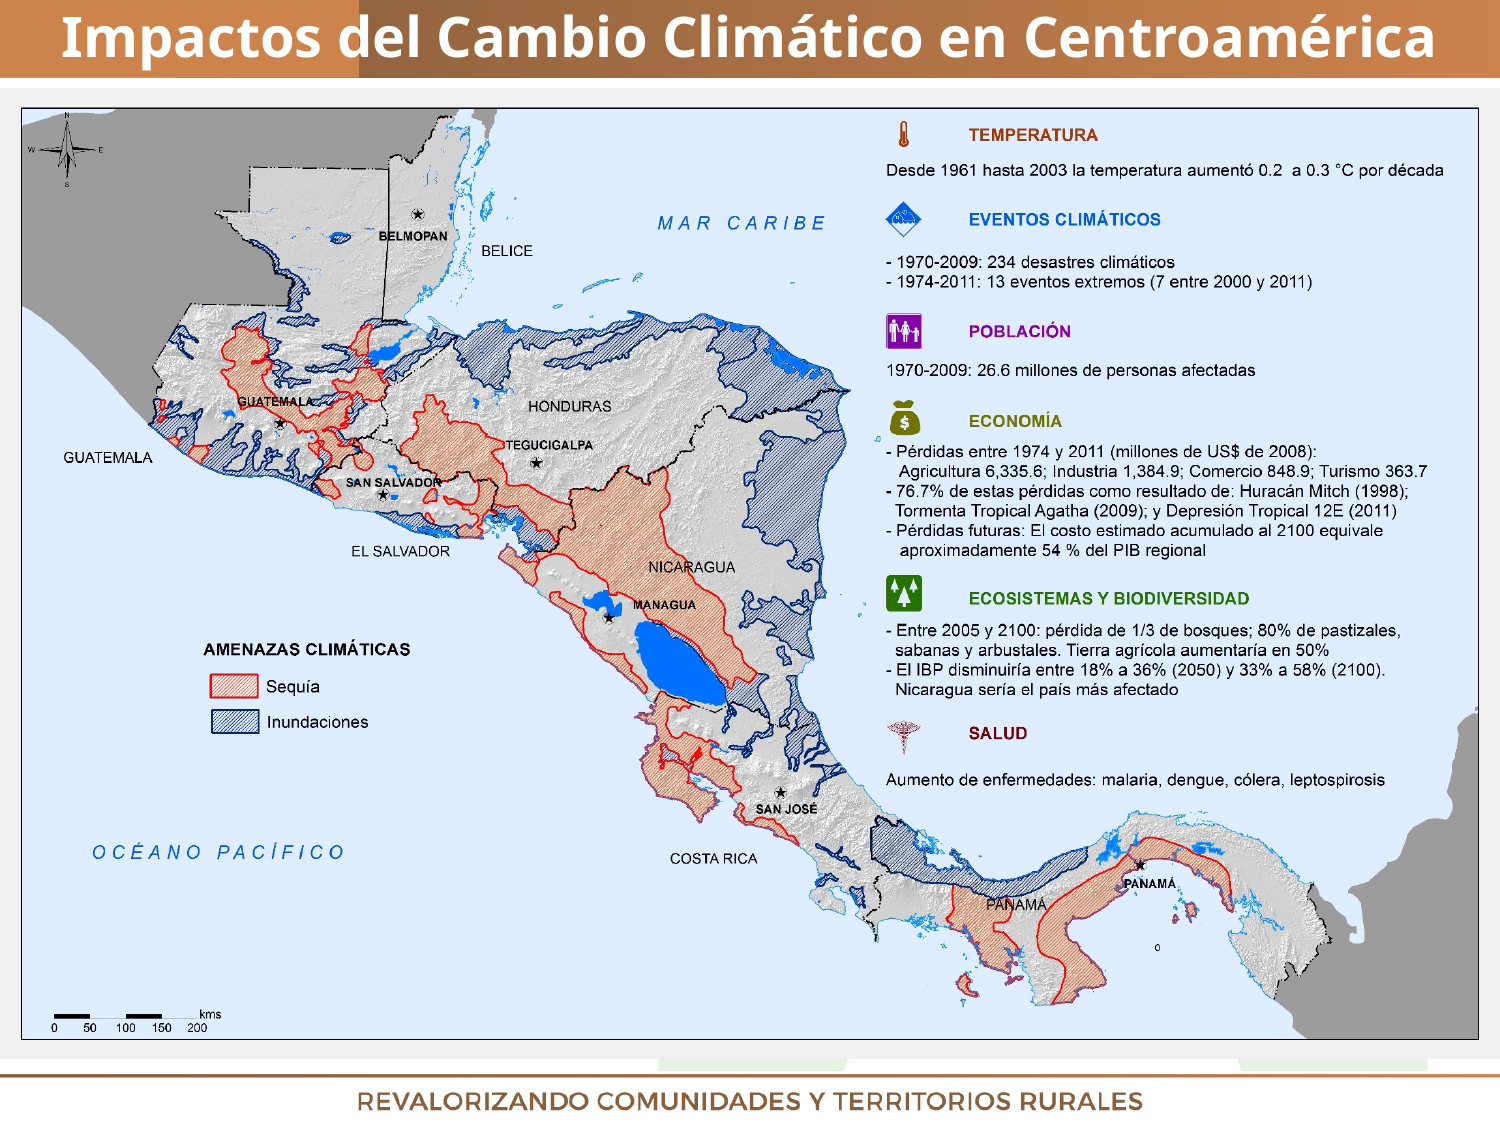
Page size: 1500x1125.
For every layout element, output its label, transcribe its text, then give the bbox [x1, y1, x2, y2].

text_box Impactos del Cambio Climático en Centroamérica [0, 1, 1500, 77]
picture [0, 77, 1500, 1125]
